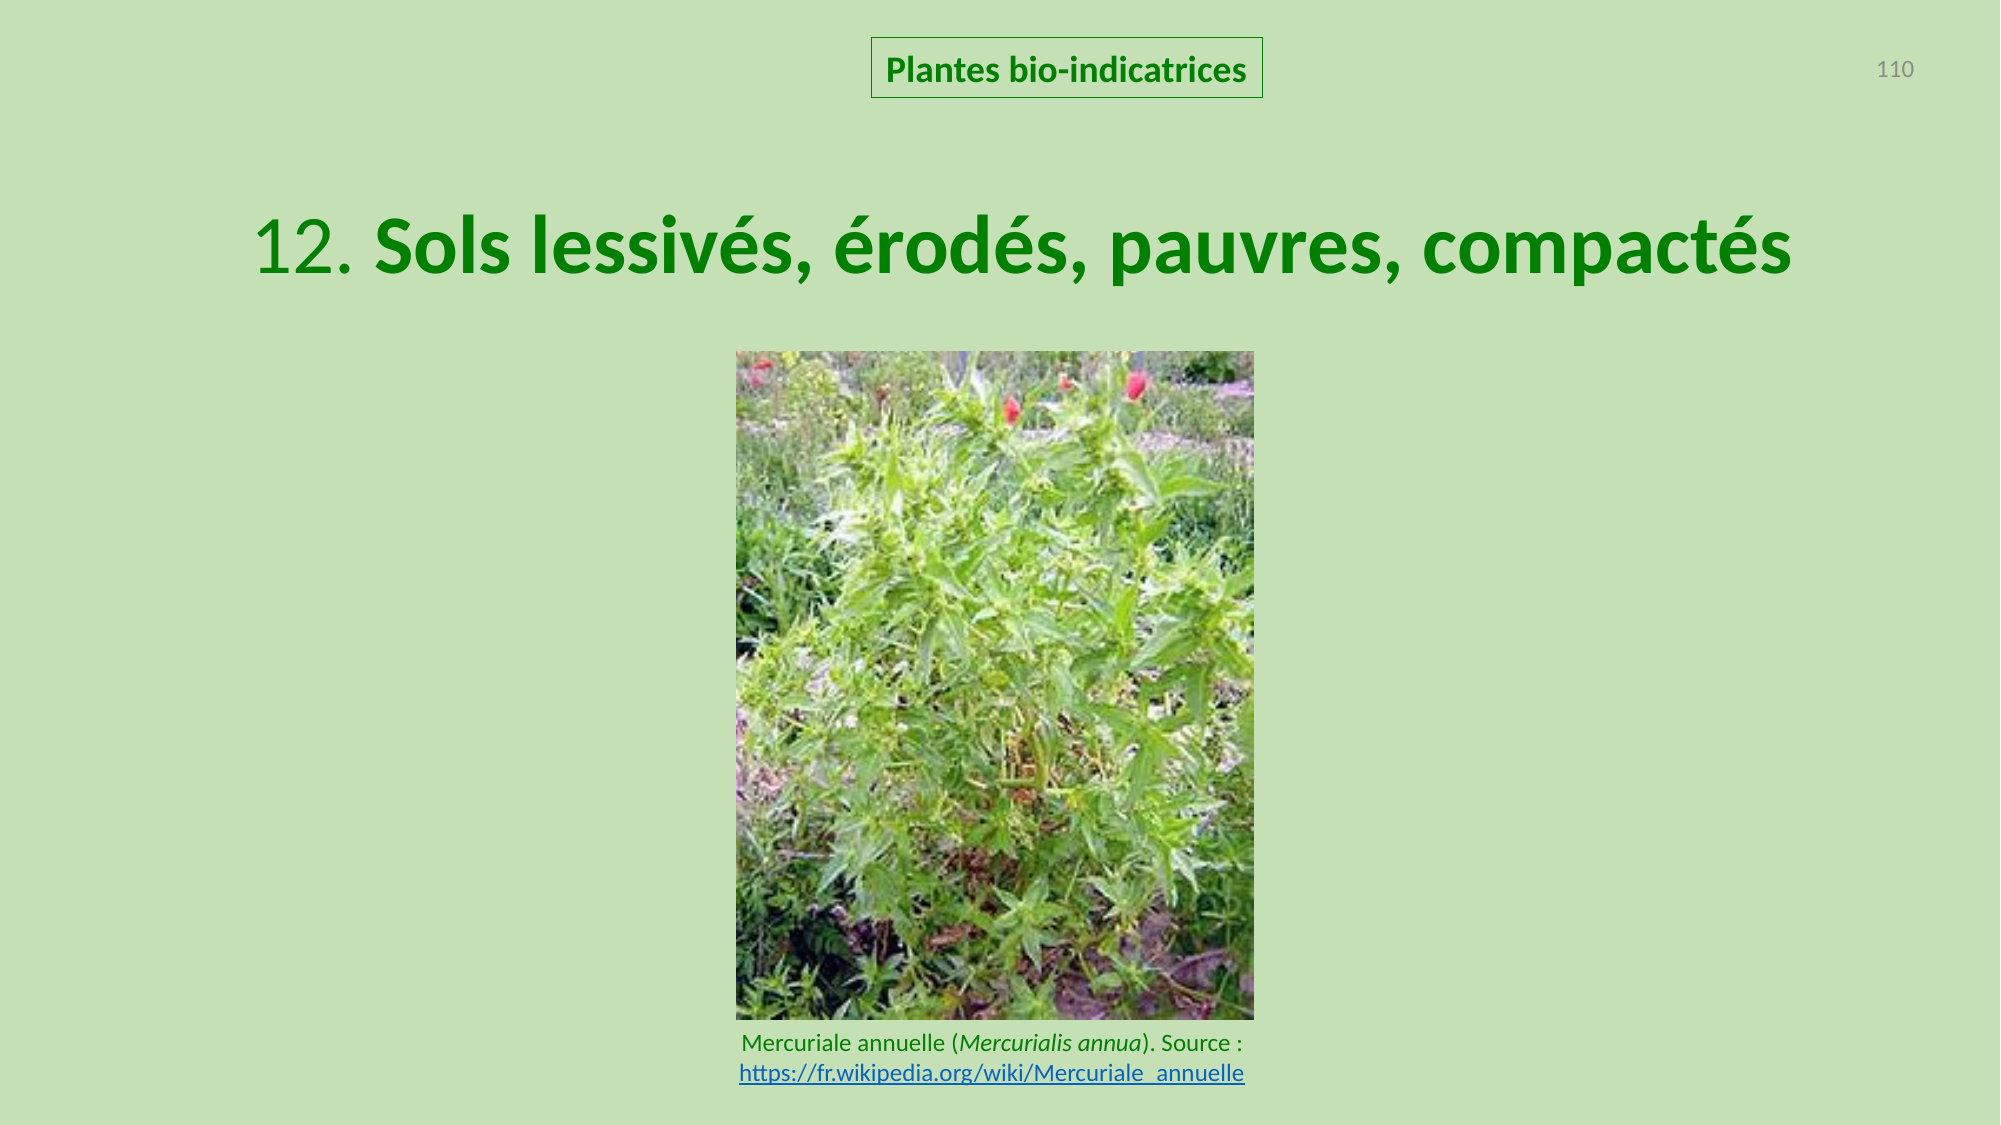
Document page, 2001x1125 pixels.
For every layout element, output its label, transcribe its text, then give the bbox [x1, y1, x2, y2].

picture [736, 351, 1254, 1020]
text_box Mercuriale annuelle (Mercurialis annua). Source : https://fr.wikipedia.org/wiki/Mercuriale_annuelle [693, 1019, 1297, 1094]
text_box Plantes bio-indicatrices [871, 37, 1263, 98]
text_box 12. Sols lessivés, érodés, pauvres, compactés [235, 182, 1810, 298]
slide_number 110 [1479, 37, 1930, 98]
